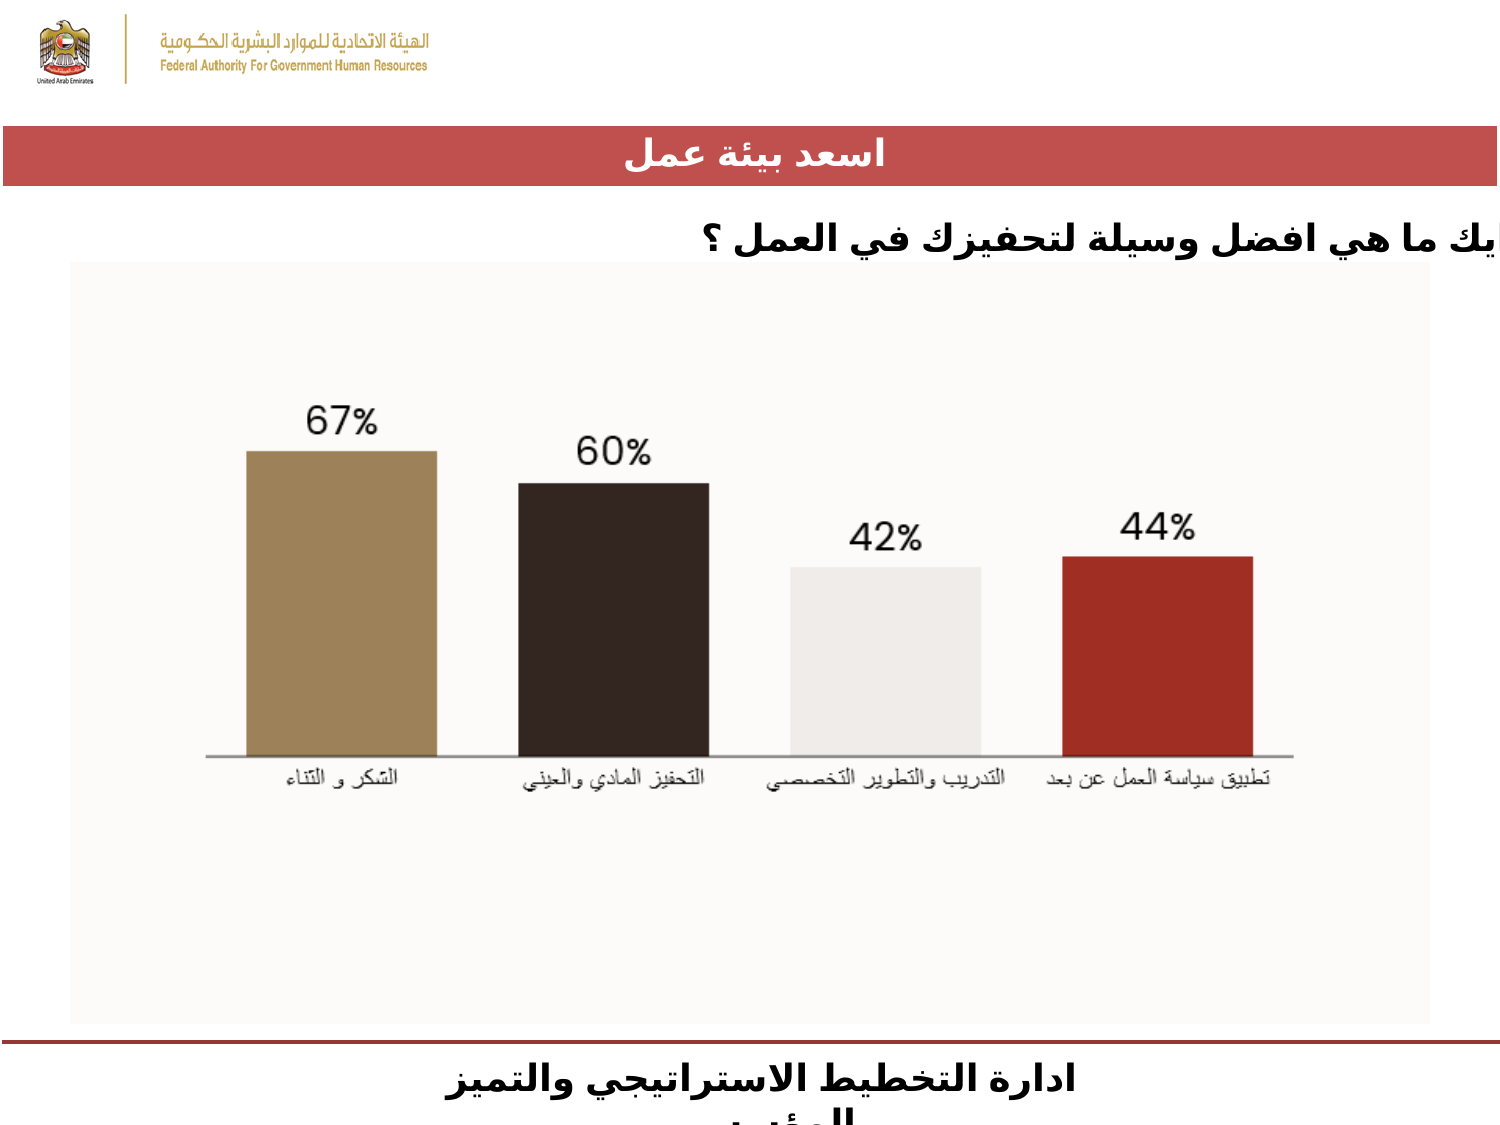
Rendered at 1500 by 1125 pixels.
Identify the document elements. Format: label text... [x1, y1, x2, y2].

picture [70, 262, 1430, 1024]
picture [0, 0, 466, 100]
table_header اسعد بيئة عمل [3, 126, 1497, 186]
text_box برايك ما هي افضل وسيلة لتحفيزك في العمل ؟ [686, 206, 1500, 267]
